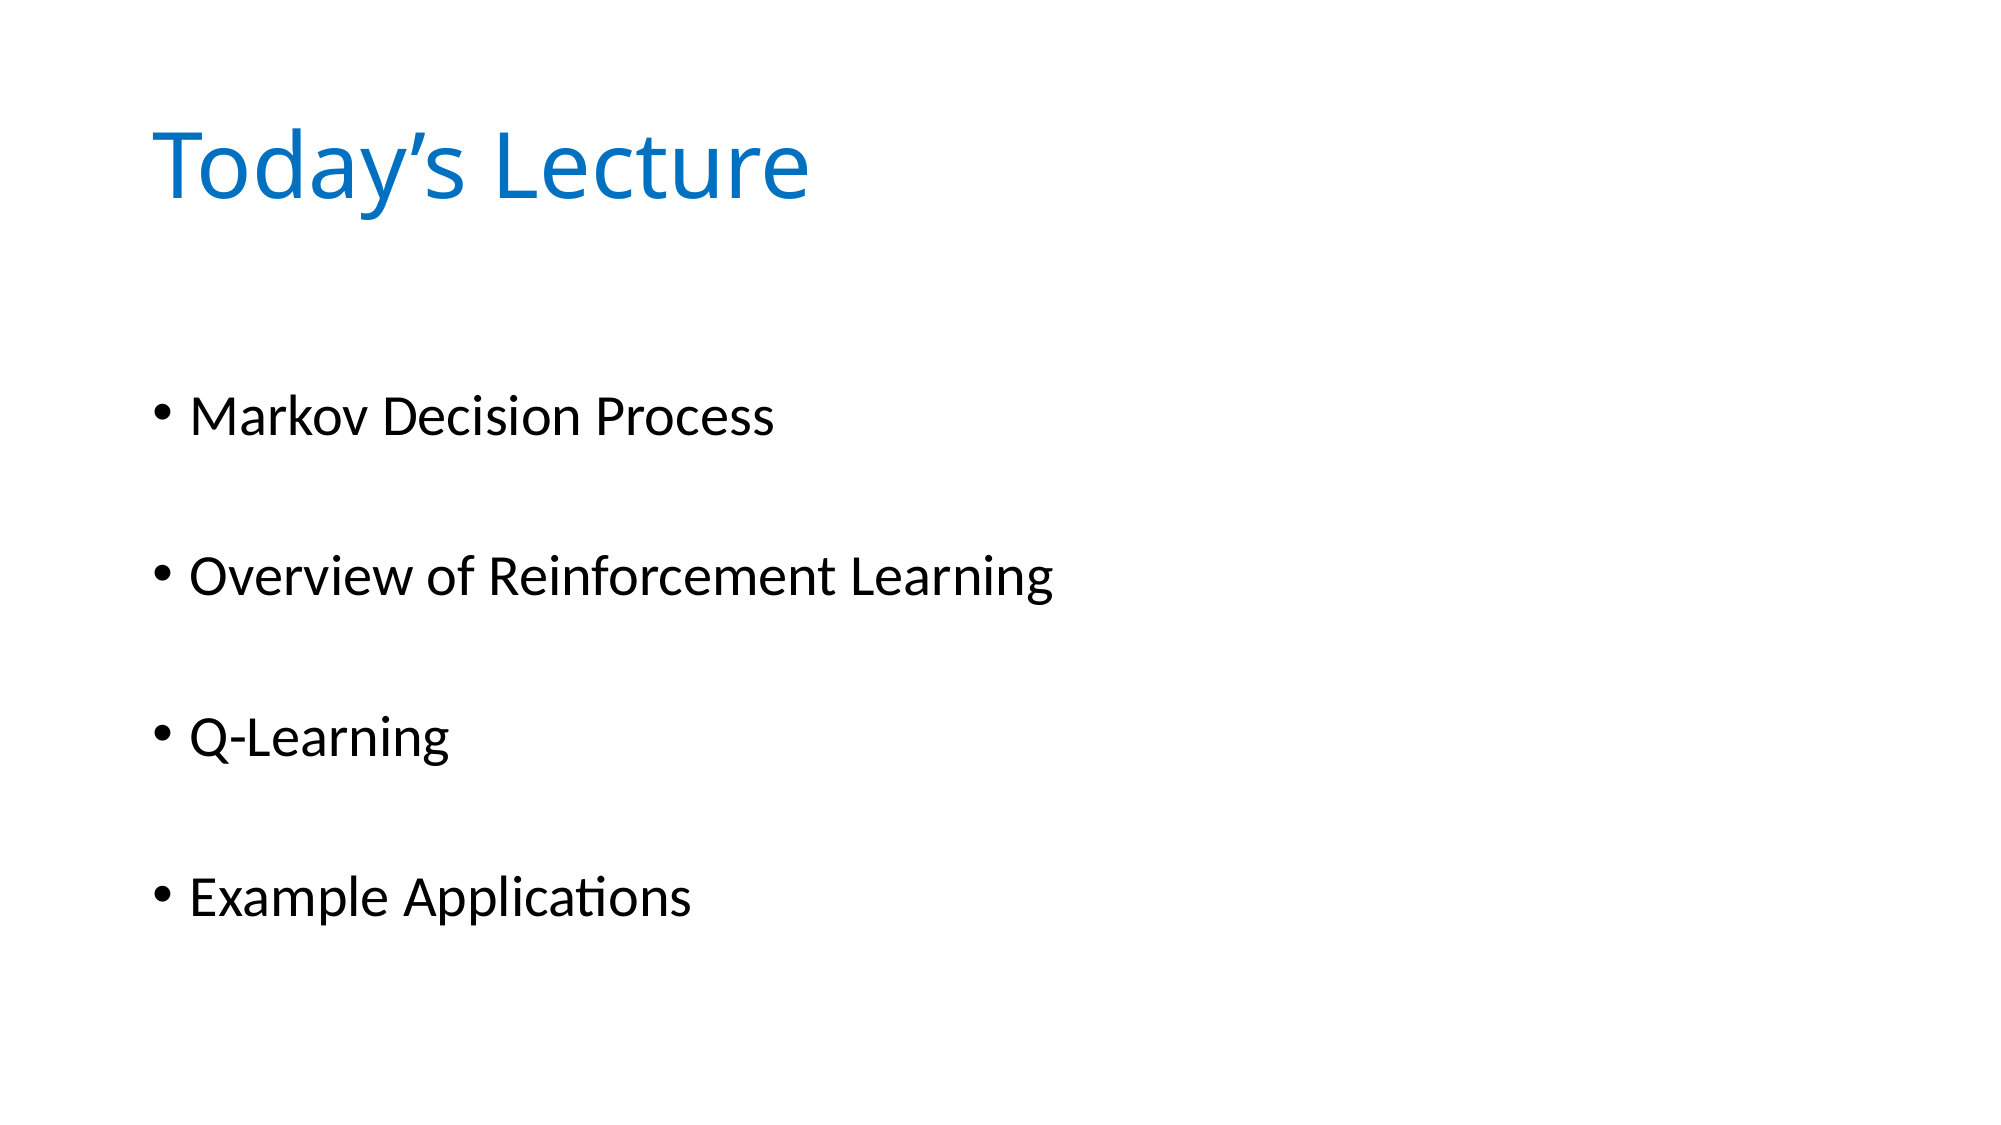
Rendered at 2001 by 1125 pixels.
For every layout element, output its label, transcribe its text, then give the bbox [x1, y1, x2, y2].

title Today’s Lecture [137, 59, 1863, 278]
list Markov Decision Process Overview of Reinforcement Learning Q-Learning Example Applications [137, 299, 1863, 1014]
